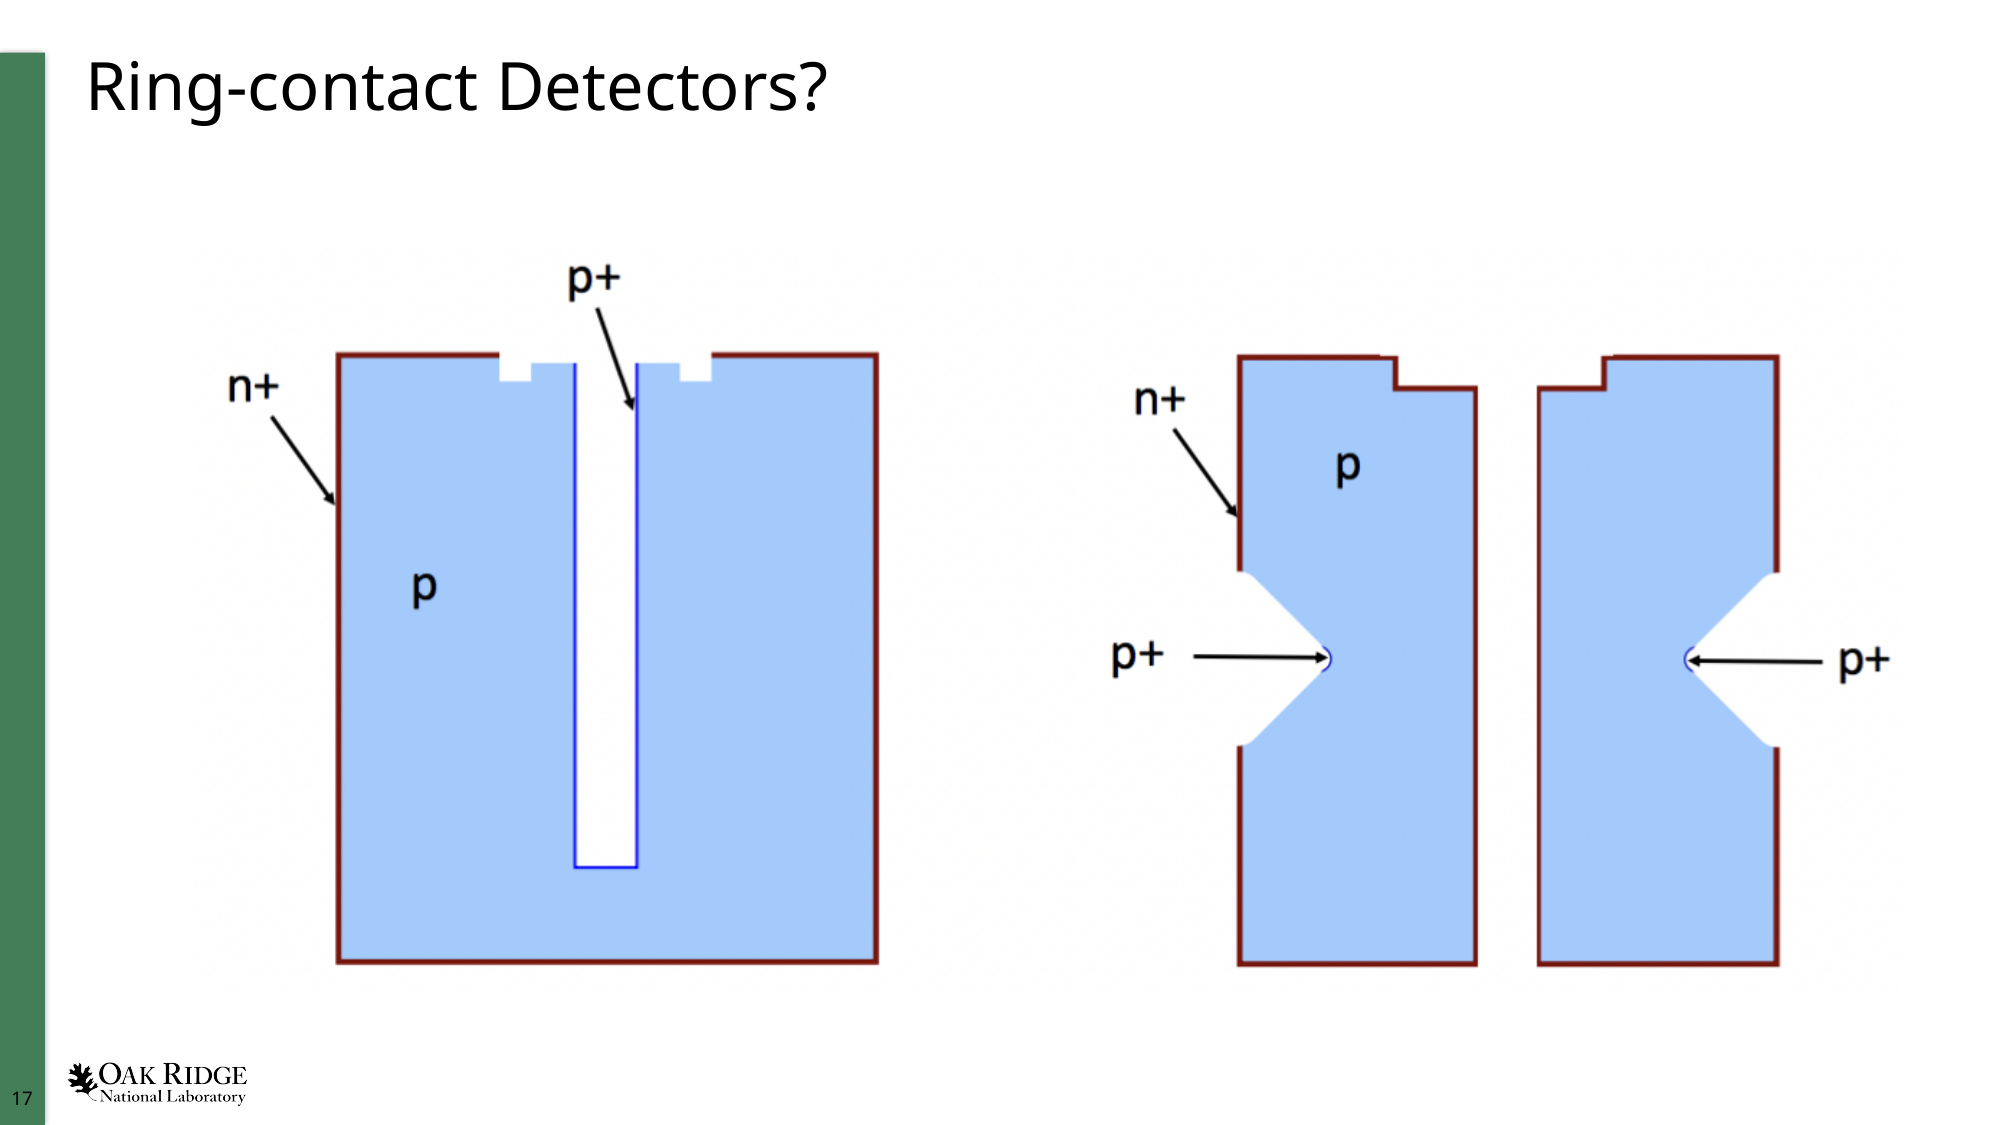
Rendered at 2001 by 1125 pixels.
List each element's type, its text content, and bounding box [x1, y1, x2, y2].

title Ring-contact Detectors? [70, 44, 1946, 134]
picture [67, 1062, 247, 1106]
picture [193, 247, 1905, 997]
